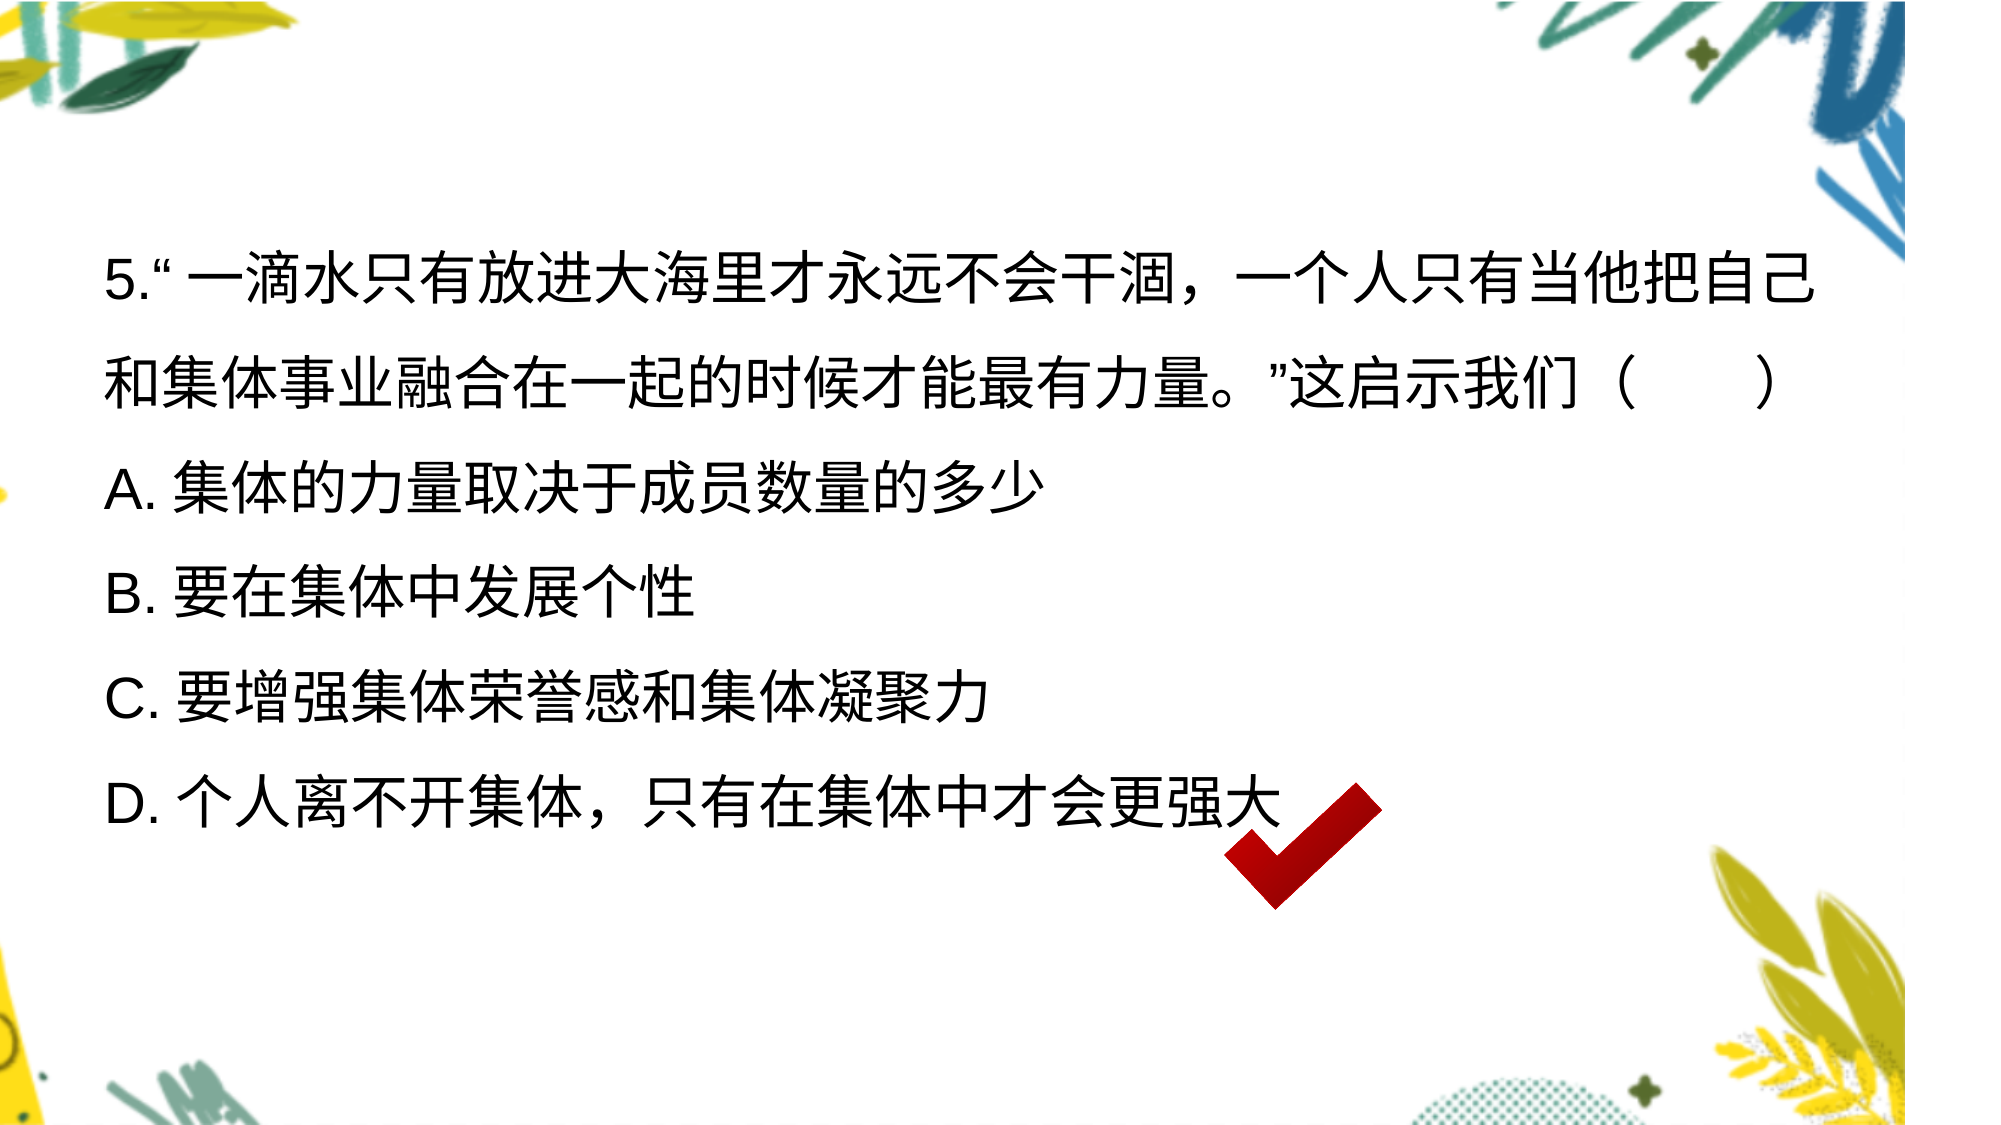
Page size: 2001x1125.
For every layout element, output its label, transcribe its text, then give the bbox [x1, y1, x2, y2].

text_box 5.“一滴水只有放进大海里才永远不会干涸，一个人只有当他把自己和集体事业融合在一起的时候才能最有力量。”这启示我们（ ） A.集体的力量取决于成员数量的多少 B.要在集体中发展个性 C.要增强集体荣誉感和集体凝聚力 D.个人离不开集体，只有在集体中才会更强大 [1468, 198, 1861, 913]
text_box 5.“一滴水只有放进大海里才永远不会干涸，一个人只有当他把自己和集体事业融合在一起的时候才能最有力量。”这启示我们（ ） A.集体的力量取决于成员数量的多少 B.要在集体中发展个性 C.要增强集体荣誉感和集体凝聚力 D.个人离不开集体，只有在集体中才会更强大 [88, 198, 342, 913]
picture [0, 0, 1905, 1125]
